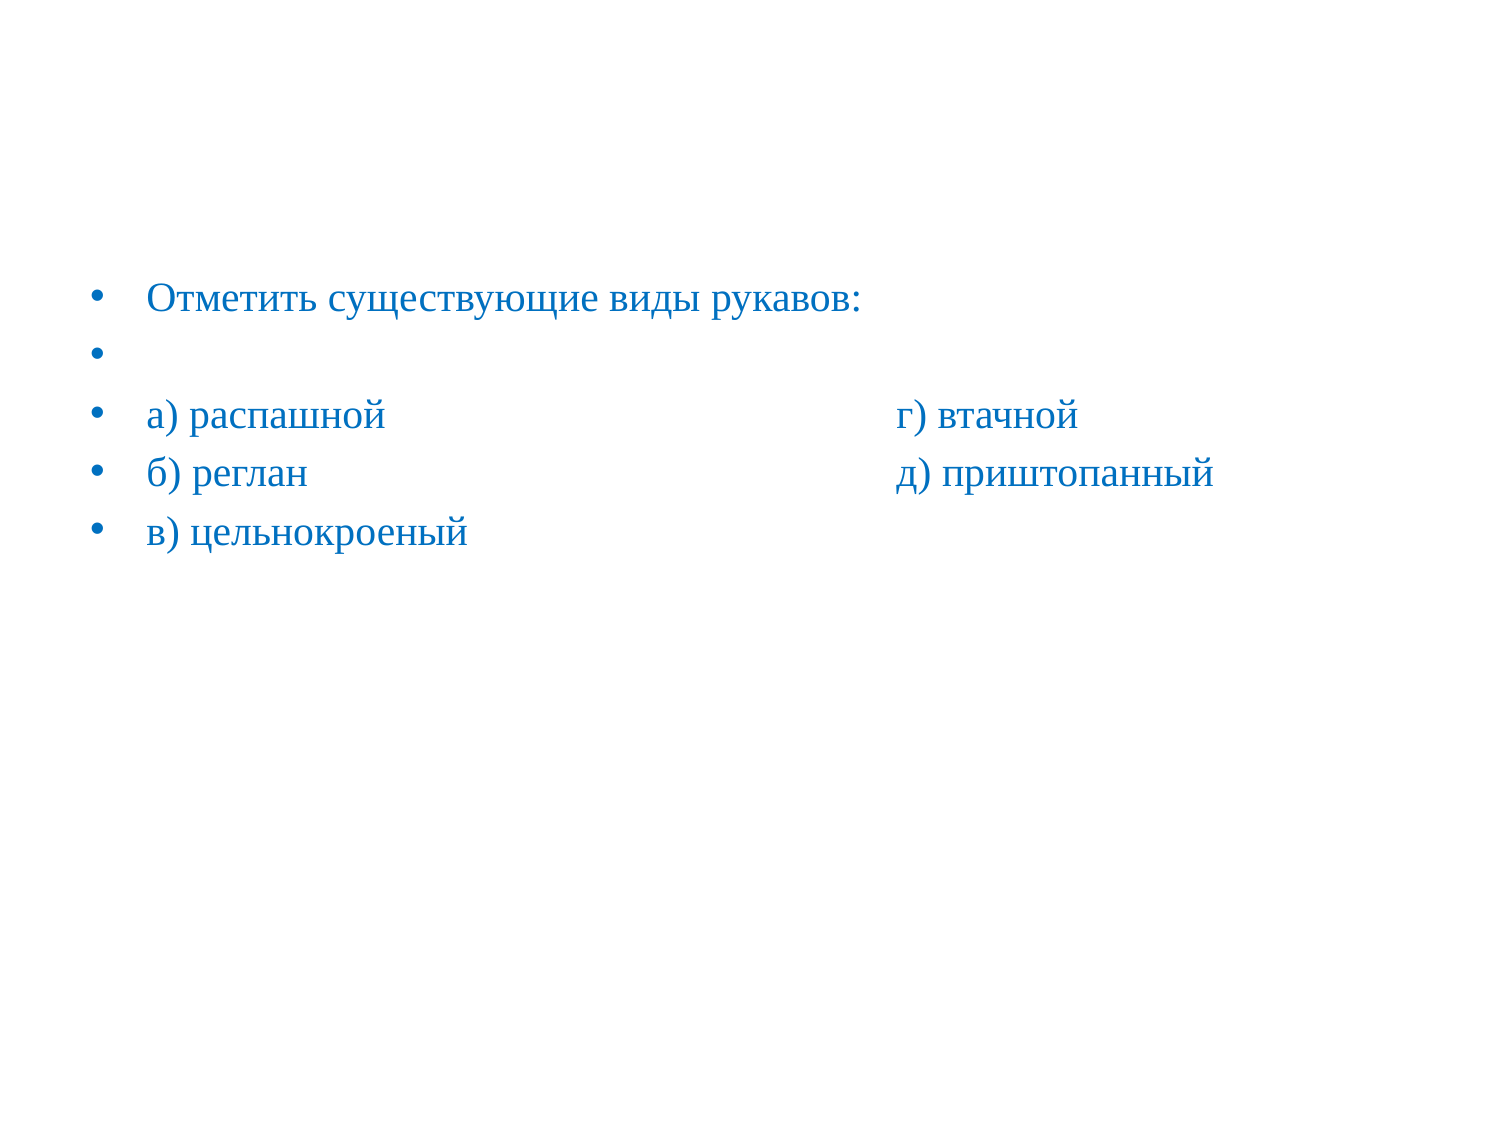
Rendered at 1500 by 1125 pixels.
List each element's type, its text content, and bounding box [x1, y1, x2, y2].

list Отметить существующие виды рукавов: а) распашной г) втачной б) реглан д) приштопанный в) цельнокроеный [75, 262, 1425, 1005]
